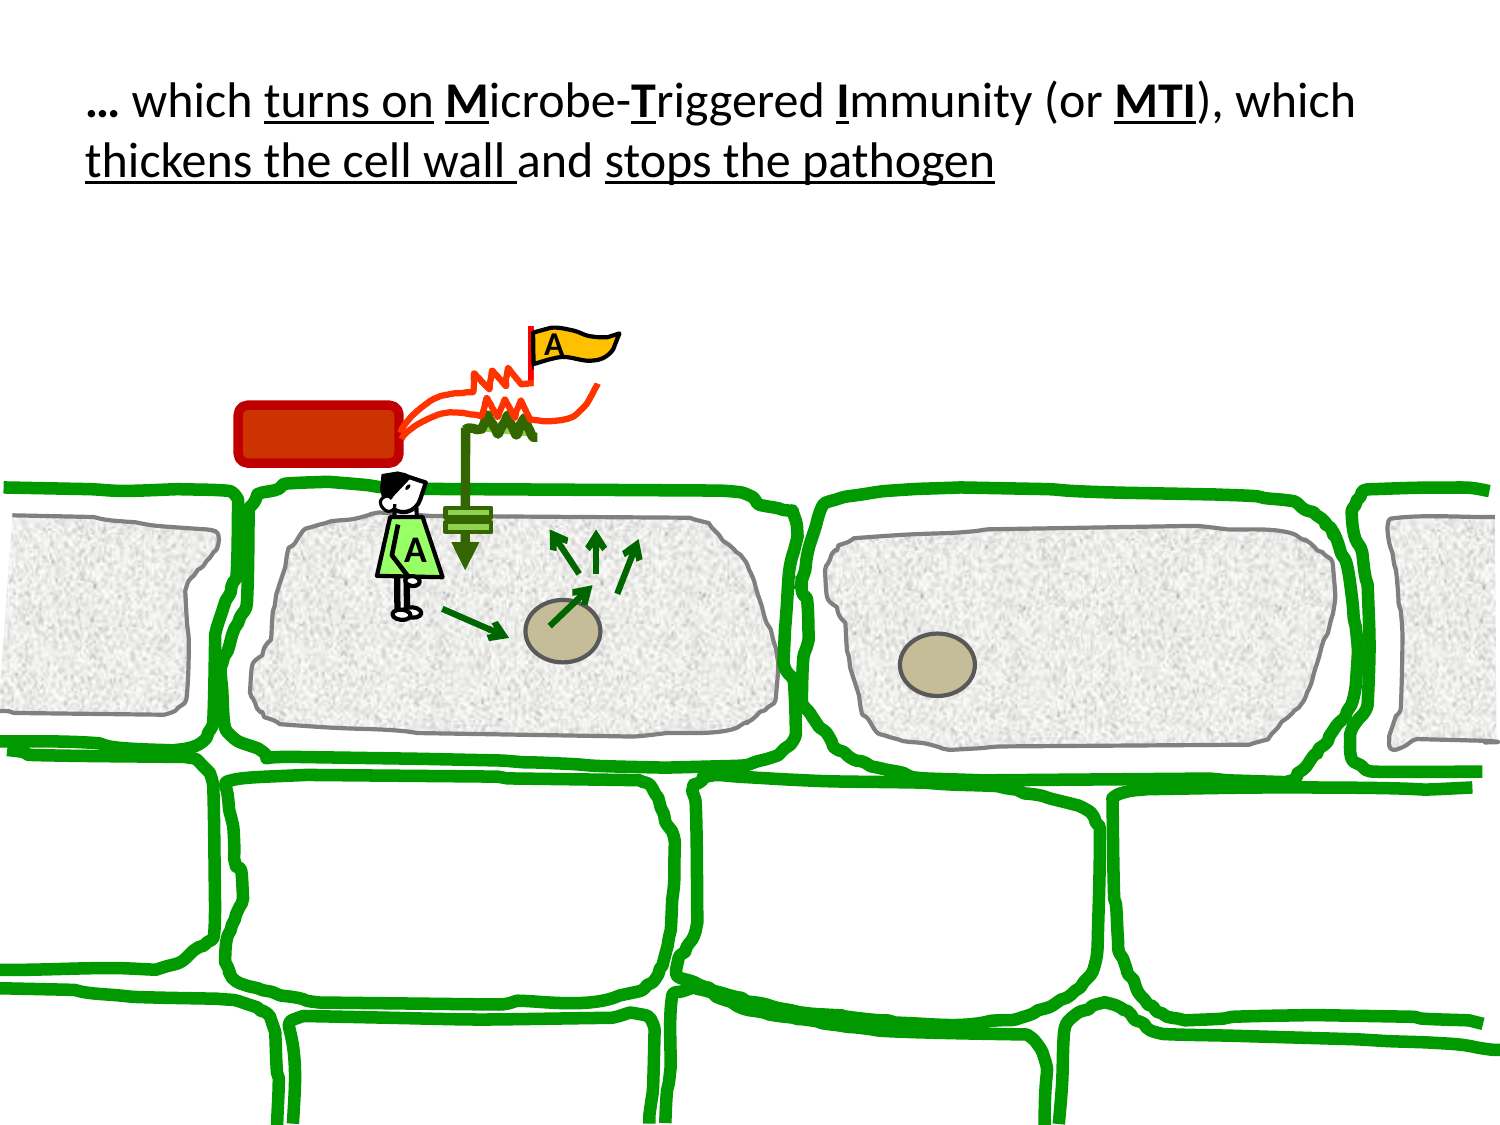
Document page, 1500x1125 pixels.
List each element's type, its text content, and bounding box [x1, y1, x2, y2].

text_box [0, 513, 222, 717]
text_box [549, 529, 639, 595]
text_box … which turns on Microbe-Triggered Immunity (or MTI), which thickens the cell wall and stops the pathogen [70, 60, 1443, 196]
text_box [448, 472, 538, 571]
text_box [0, 747, 218, 972]
text_box [218, 479, 800, 770]
text_box [0, 485, 241, 753]
text_box [673, 772, 1102, 1028]
text_box [440, 469, 538, 571]
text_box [442, 608, 510, 639]
text_box [897, 631, 978, 699]
text_box [286, 1010, 657, 1124]
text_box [373, 472, 443, 621]
text_box [1110, 785, 1484, 1026]
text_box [549, 602, 593, 627]
text_box [797, 485, 1360, 785]
text_box [1347, 485, 1490, 775]
text_box [1056, 1000, 1500, 1125]
text_box [663, 985, 1050, 1125]
text_box [0, 986, 281, 1125]
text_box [237, 311, 620, 464]
text_box [822, 523, 1338, 753]
text_box [222, 772, 677, 1007]
text_box [1385, 514, 1500, 753]
